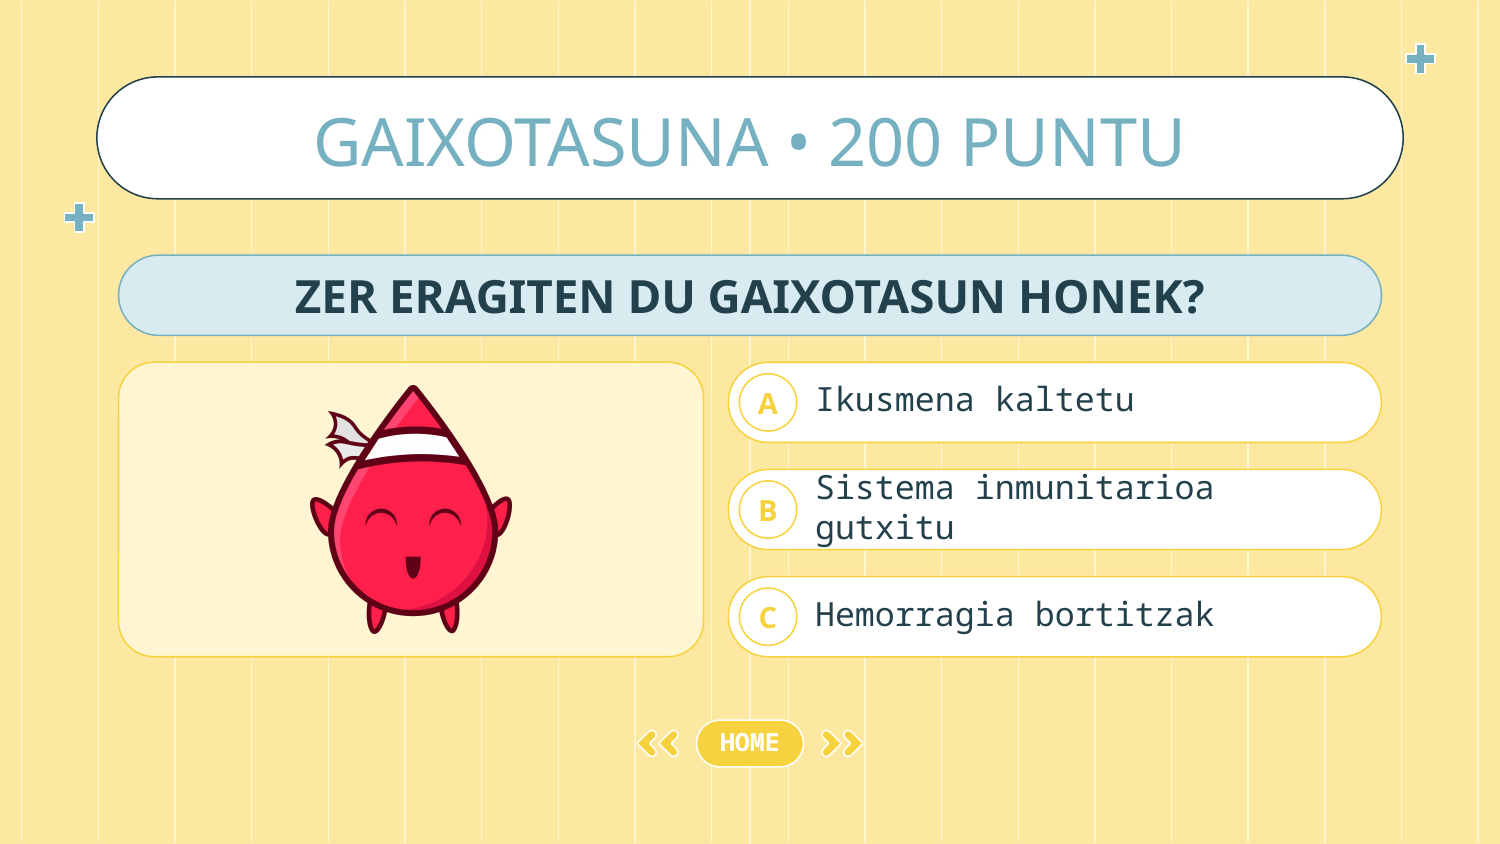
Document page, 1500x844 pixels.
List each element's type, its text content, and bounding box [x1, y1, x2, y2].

text_box Ikusmena kaltetu [728, 362, 1382, 443]
text_box A [739, 373, 797, 432]
title GAIXOTASUNA • 200 PUNTU [196, 84, 1303, 182]
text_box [636, 730, 680, 757]
text_box HOME [696, 720, 804, 767]
text_box Hemorragia bortitzak [728, 576, 1382, 657]
picture [310, 385, 512, 634]
text_box [118, 362, 704, 657]
text_box ZER ERAGITEN DU GAIXOTASUN HONEK? [118, 255, 1382, 336]
text_box Sistema inmunitarioa gutxitu [728, 469, 1382, 550]
text_box C [739, 588, 797, 646]
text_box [820, 730, 863, 757]
text_box B [739, 480, 797, 539]
